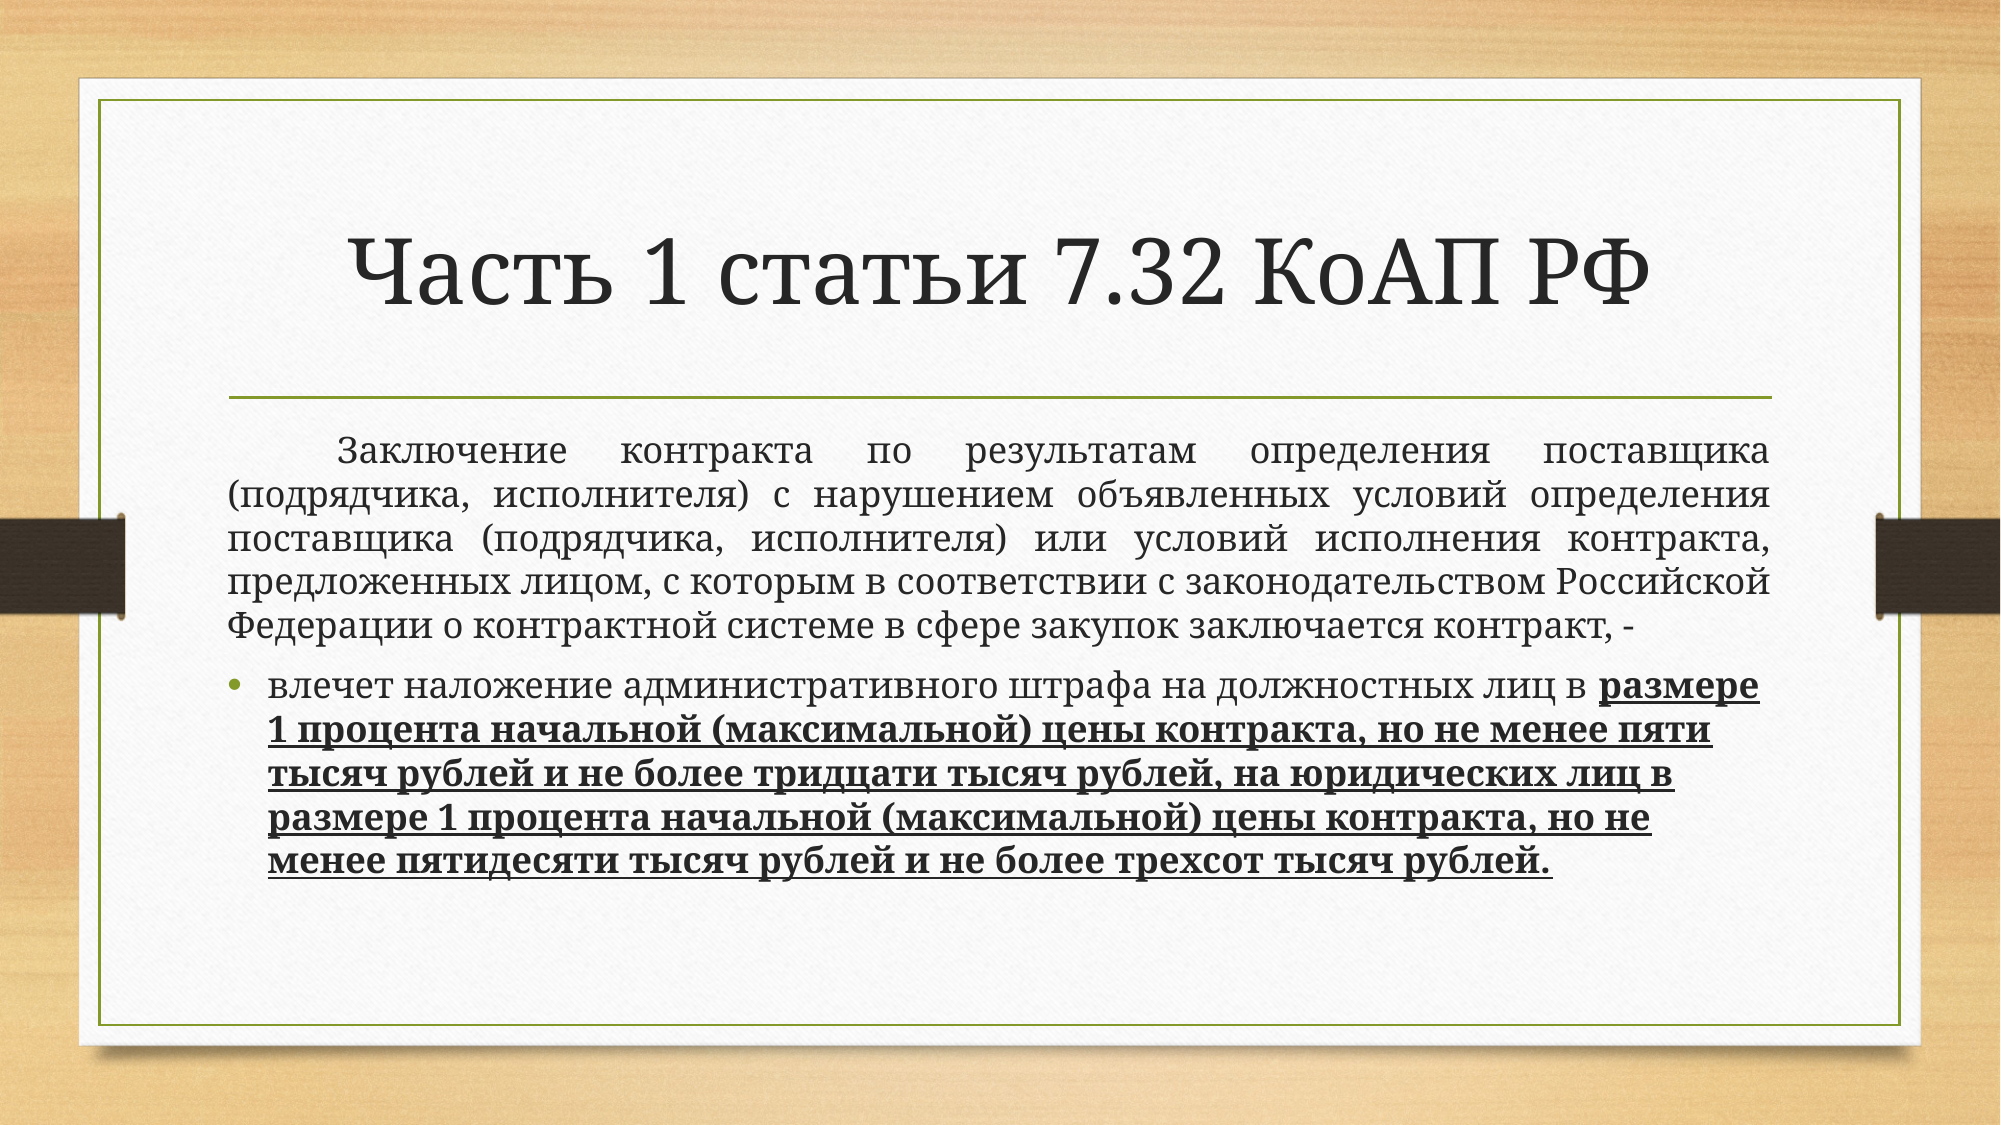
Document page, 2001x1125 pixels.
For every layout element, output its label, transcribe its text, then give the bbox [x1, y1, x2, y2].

picture [0, 0, 2001, 1125]
title Часть 1 статьи 7.32 КоАП РФ [212, 161, 1788, 375]
list Заключение контракта по результатам определения поставщика (подрядчика, исполнителя) с нарушением объявленных условий определения поставщика (подрядчика, исполнителя) или условий исполнения контракта, предложенных лицом, с которым в соответствии с законодательством Российской Федерации о контрактной системе в сфере закупок заключается контракт, - влечет наложение административного штрафа на должностных лиц в размере 1 процента начальной (максимальной) цены контракта, но не менее пяти тысяч рублей и не более тридцати тысяч рублей, на юридических лиц в размере 1 процента начальной (максимальной) цены контракта, но не менее пятидесяти тысяч рублей и не более трехсот тысяч рублей. [212, 419, 1788, 964]
